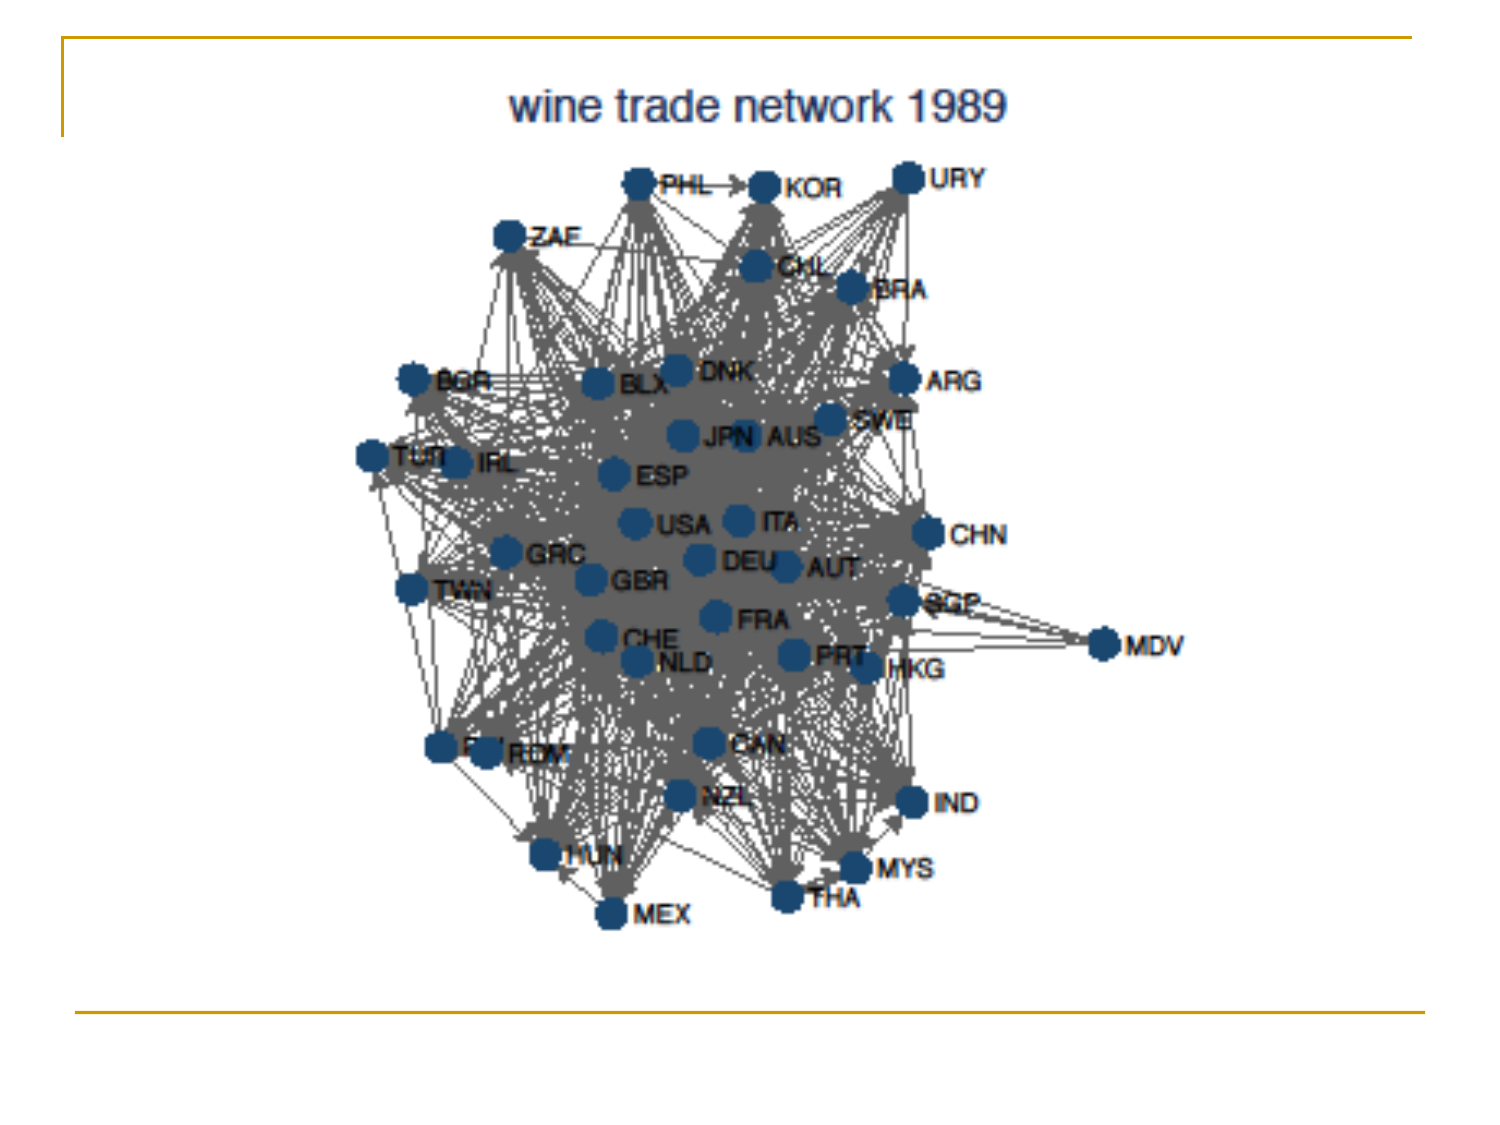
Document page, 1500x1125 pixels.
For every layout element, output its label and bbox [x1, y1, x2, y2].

text_box [112, 48, 1407, 990]
